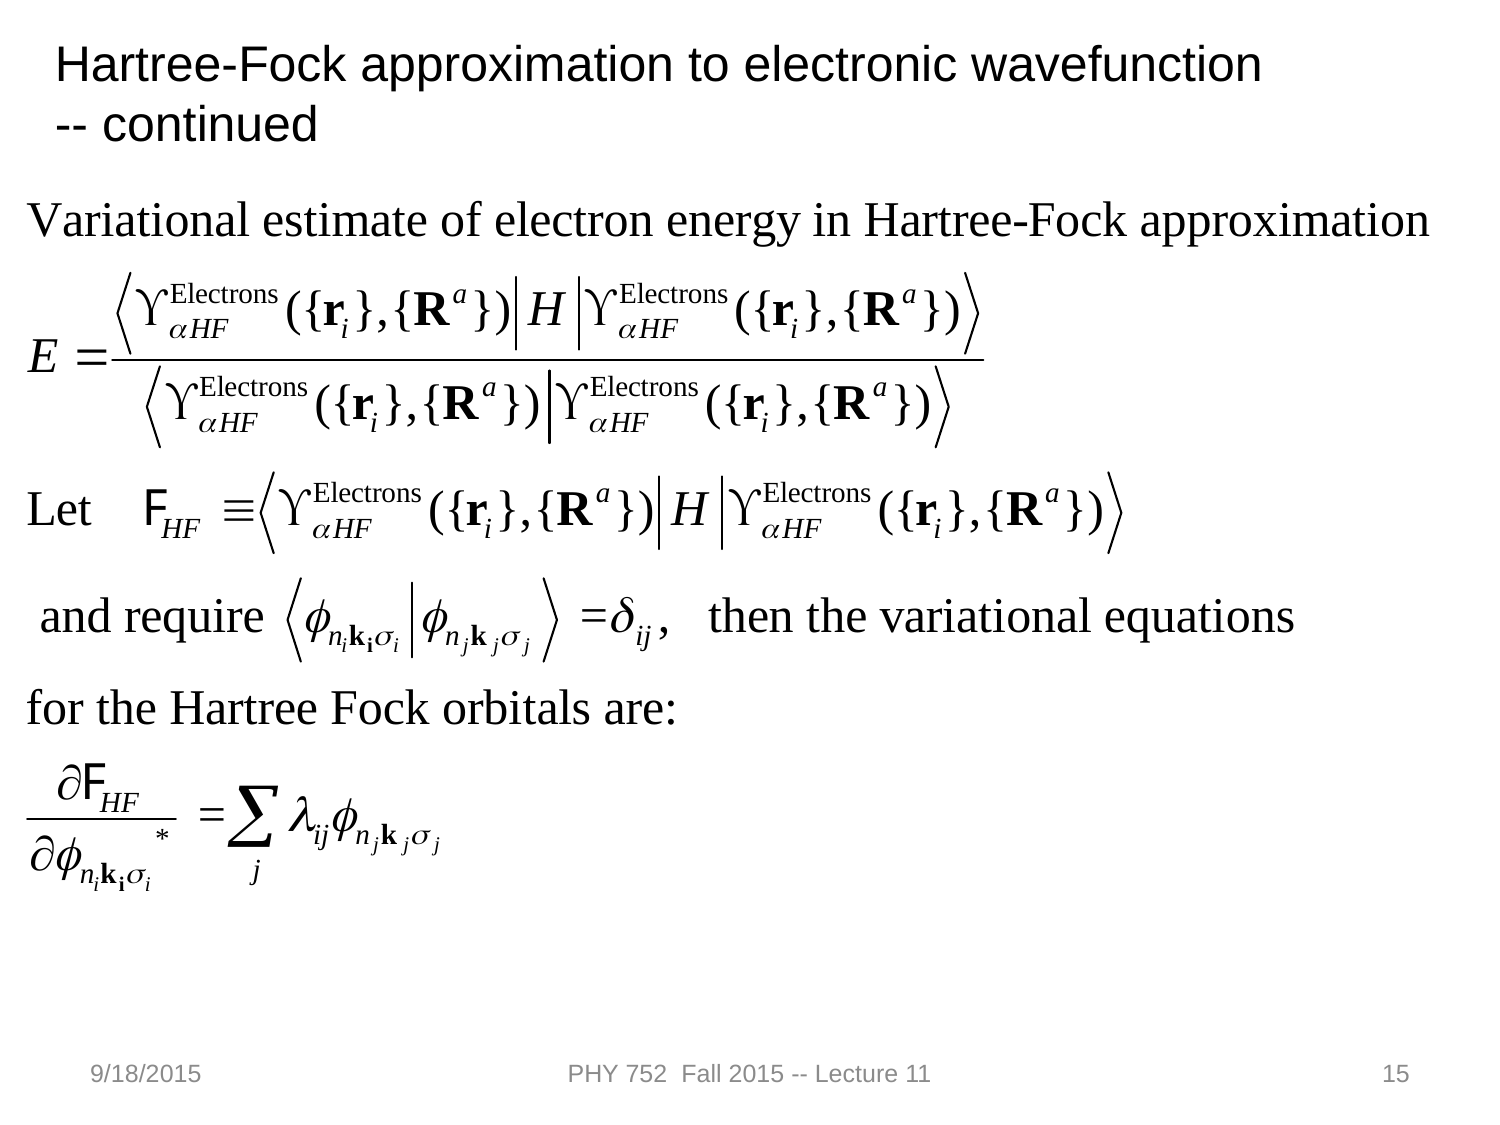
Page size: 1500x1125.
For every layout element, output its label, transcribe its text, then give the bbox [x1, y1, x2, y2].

slide_number 15 [1074, 1042, 1425, 1103]
footer PHY 752 Fall 2015 -- Lecture 11 [512, 1042, 988, 1103]
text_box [18, 191, 1440, 901]
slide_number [75, 1042, 425, 1103]
text_box Hartree-Fock approximation to electronic wavefunction -- continued [40, 23, 1490, 159]
